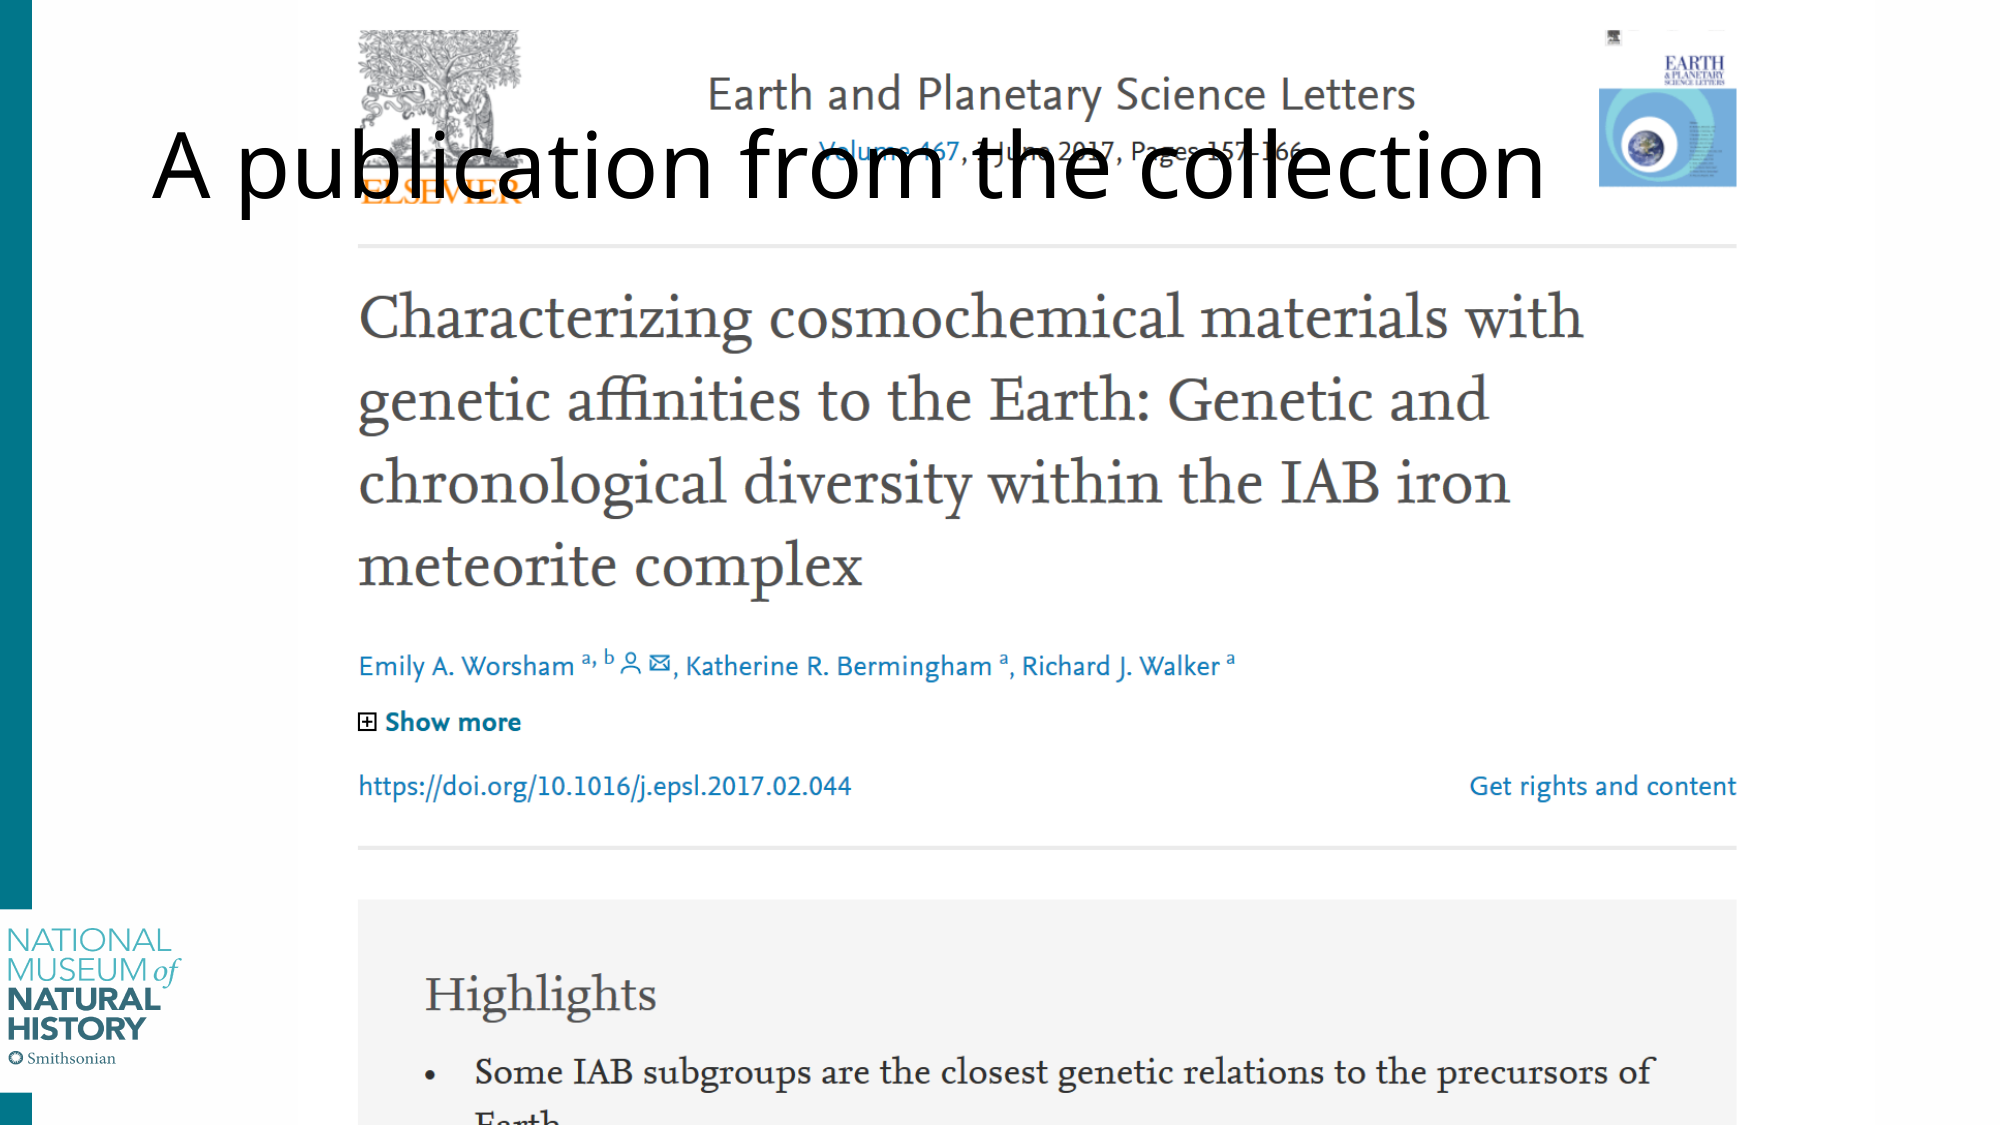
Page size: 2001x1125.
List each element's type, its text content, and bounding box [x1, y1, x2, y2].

picture [0, 0, 2001, 1125]
title A publication from the collection [137, 59, 298, 278]
